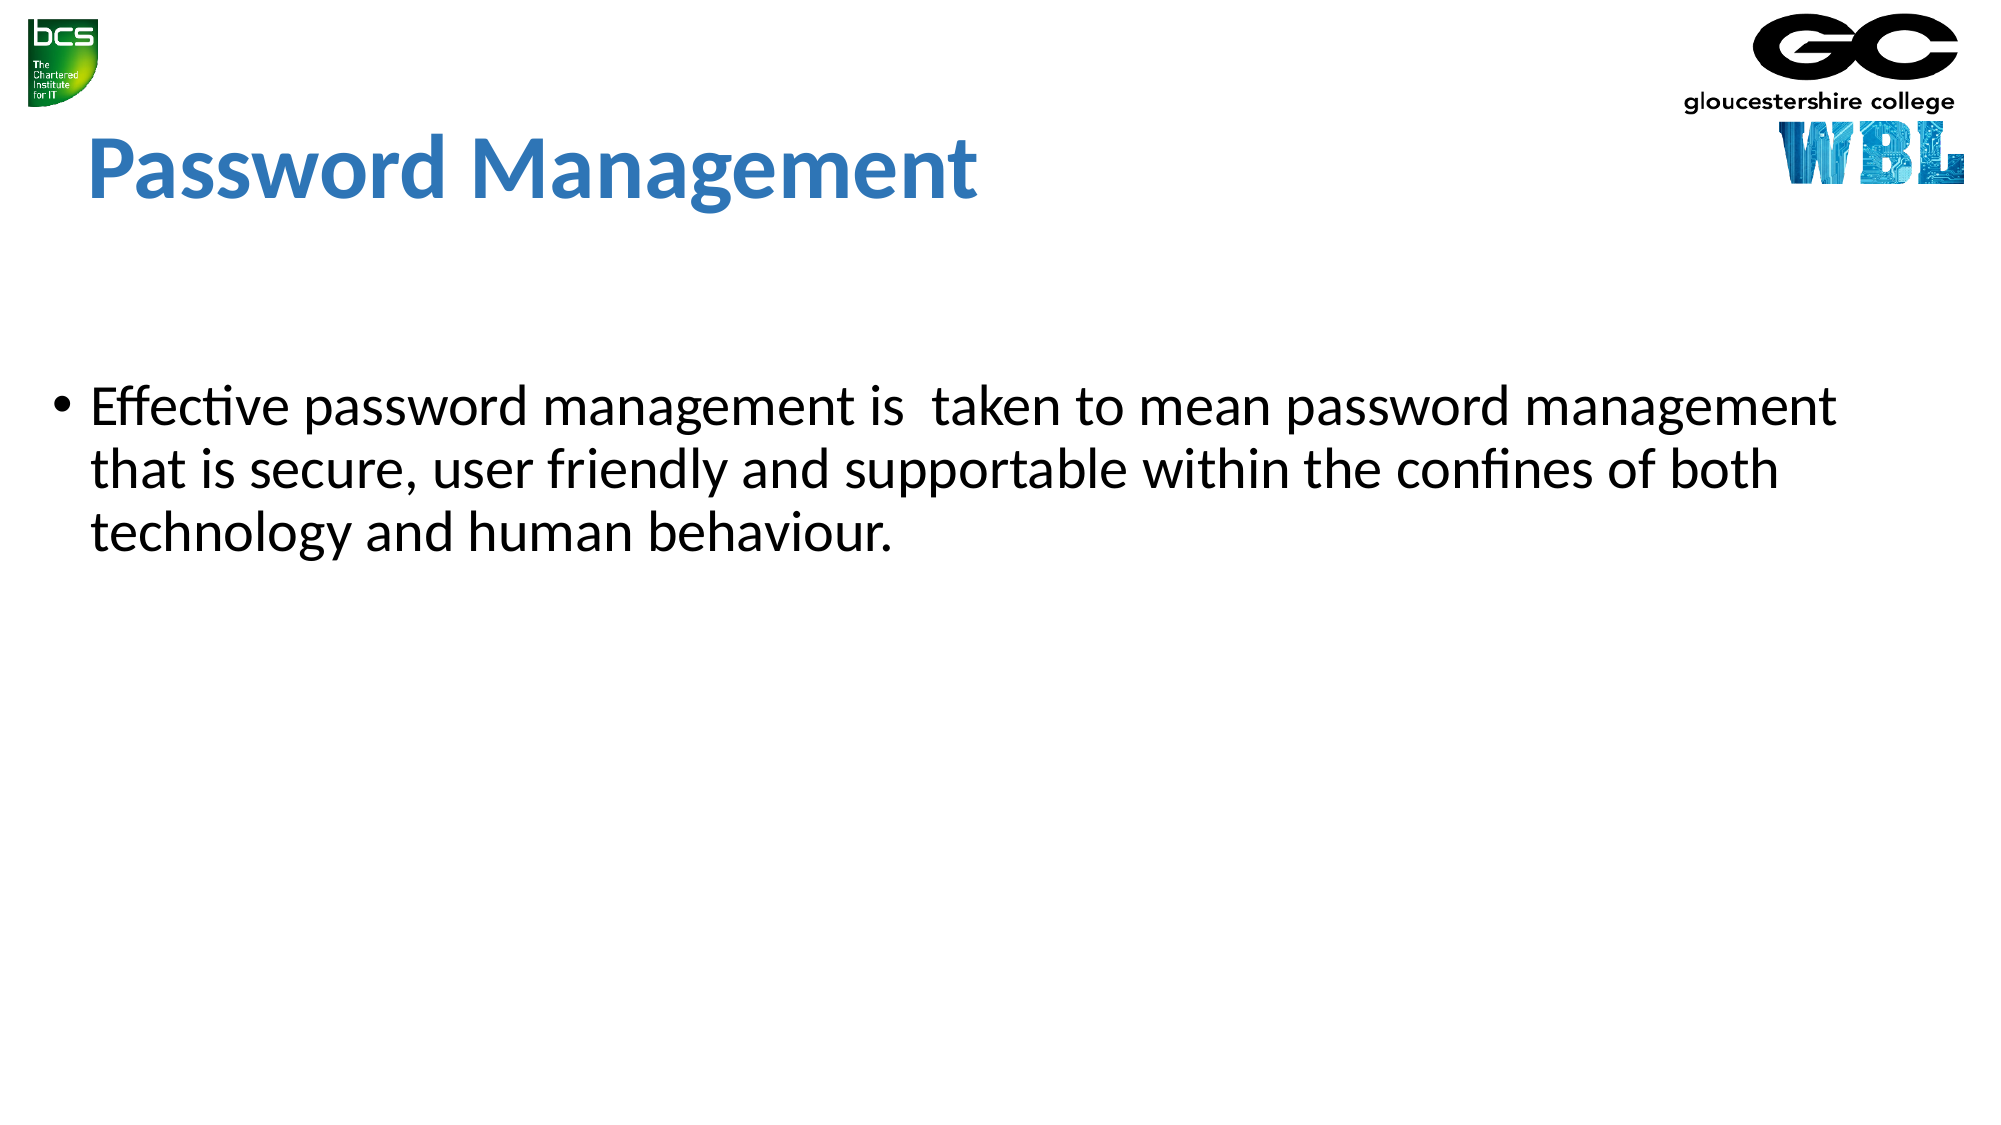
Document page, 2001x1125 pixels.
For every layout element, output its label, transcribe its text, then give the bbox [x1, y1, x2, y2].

list Effective password management is taken to mean password management that is secure, user friendly and supportable within the confines of both technology and human behaviour. [37, 277, 1939, 954]
picture [1674, 5, 1964, 155]
picture [28, 19, 98, 107]
title Password Management [51, 59, 1953, 278]
picture [1953, 163, 1959, 172]
